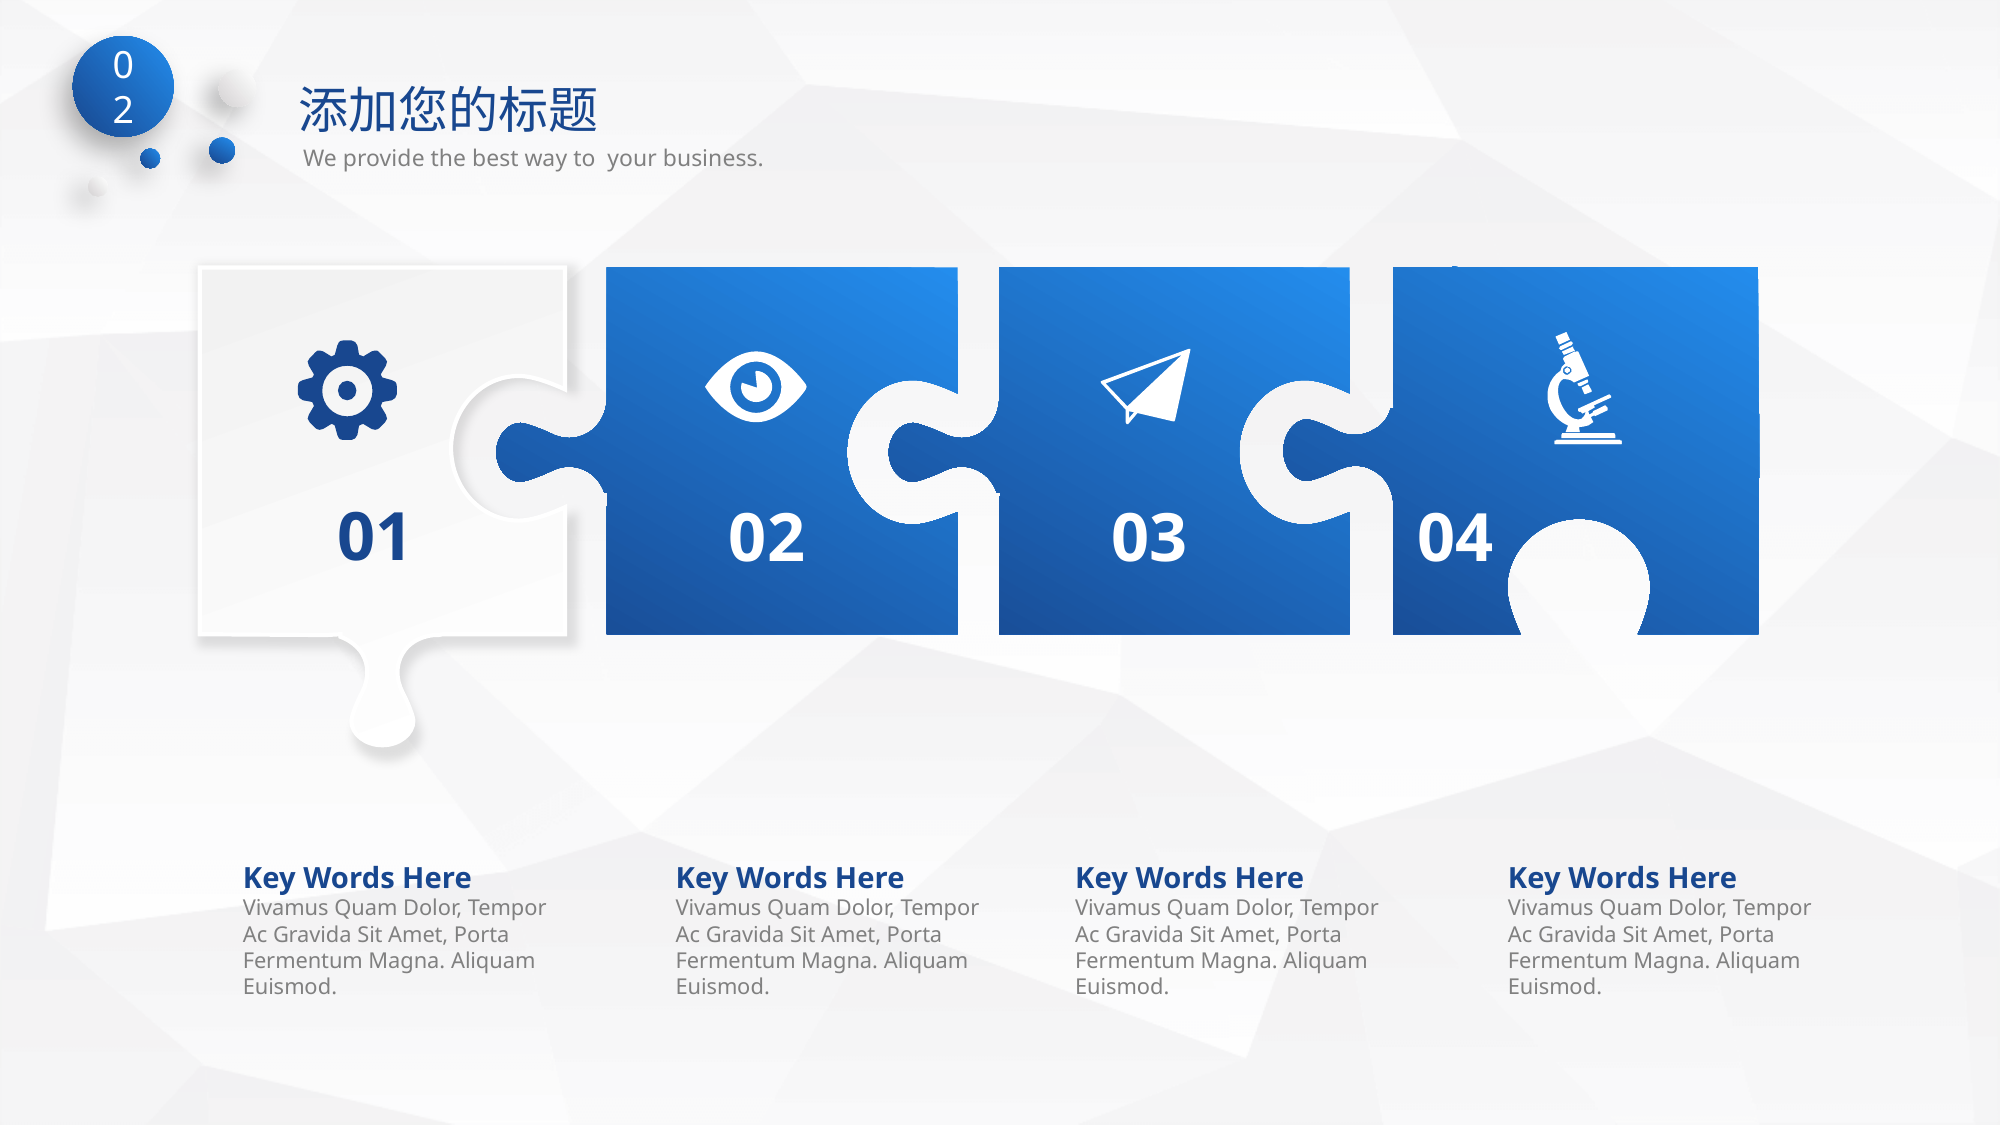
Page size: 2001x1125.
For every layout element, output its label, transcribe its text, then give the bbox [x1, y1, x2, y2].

text_box [1100, 348, 1191, 425]
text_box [297, 340, 397, 440]
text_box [704, 351, 807, 423]
text_box Key Words Here Vivamus Quam Dolor, Tempor Ac Gravida Sit Amet, Porta Fermentum Magna. Aliquam Euismod. [228, 816, 566, 1007]
text_box 04 [1393, 487, 1518, 582]
text_box [198, 266, 567, 747]
text_box [888, 267, 1350, 635]
text_box [496, 267, 958, 635]
text_box 03 [1087, 487, 1212, 582]
text_box [1283, 266, 1760, 635]
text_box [1543, 332, 1622, 445]
text_box 02 [704, 486, 830, 582]
text_box Key Words Here Vivamus Quam Dolor, Tempor Ac Gravida Sit Amet, Porta Fermentum Magna. Aliquam Euismod. [660, 816, 999, 1007]
text_box Key Words Here Vivamus Quam Dolor, Tempor Ac Gravida Sit Amet, Porta Fermentum Magna. Aliquam Euismod. [1060, 816, 1398, 1007]
picture [0, 0, 2000, 1125]
text_box Key Words Here Vivamus Quam Dolor, Tempor Ac Gravida Sit Amet, Porta Fermentum Magna. Aliquam Euismod. [1493, 816, 1831, 1007]
text_box 01 [313, 486, 438, 581]
